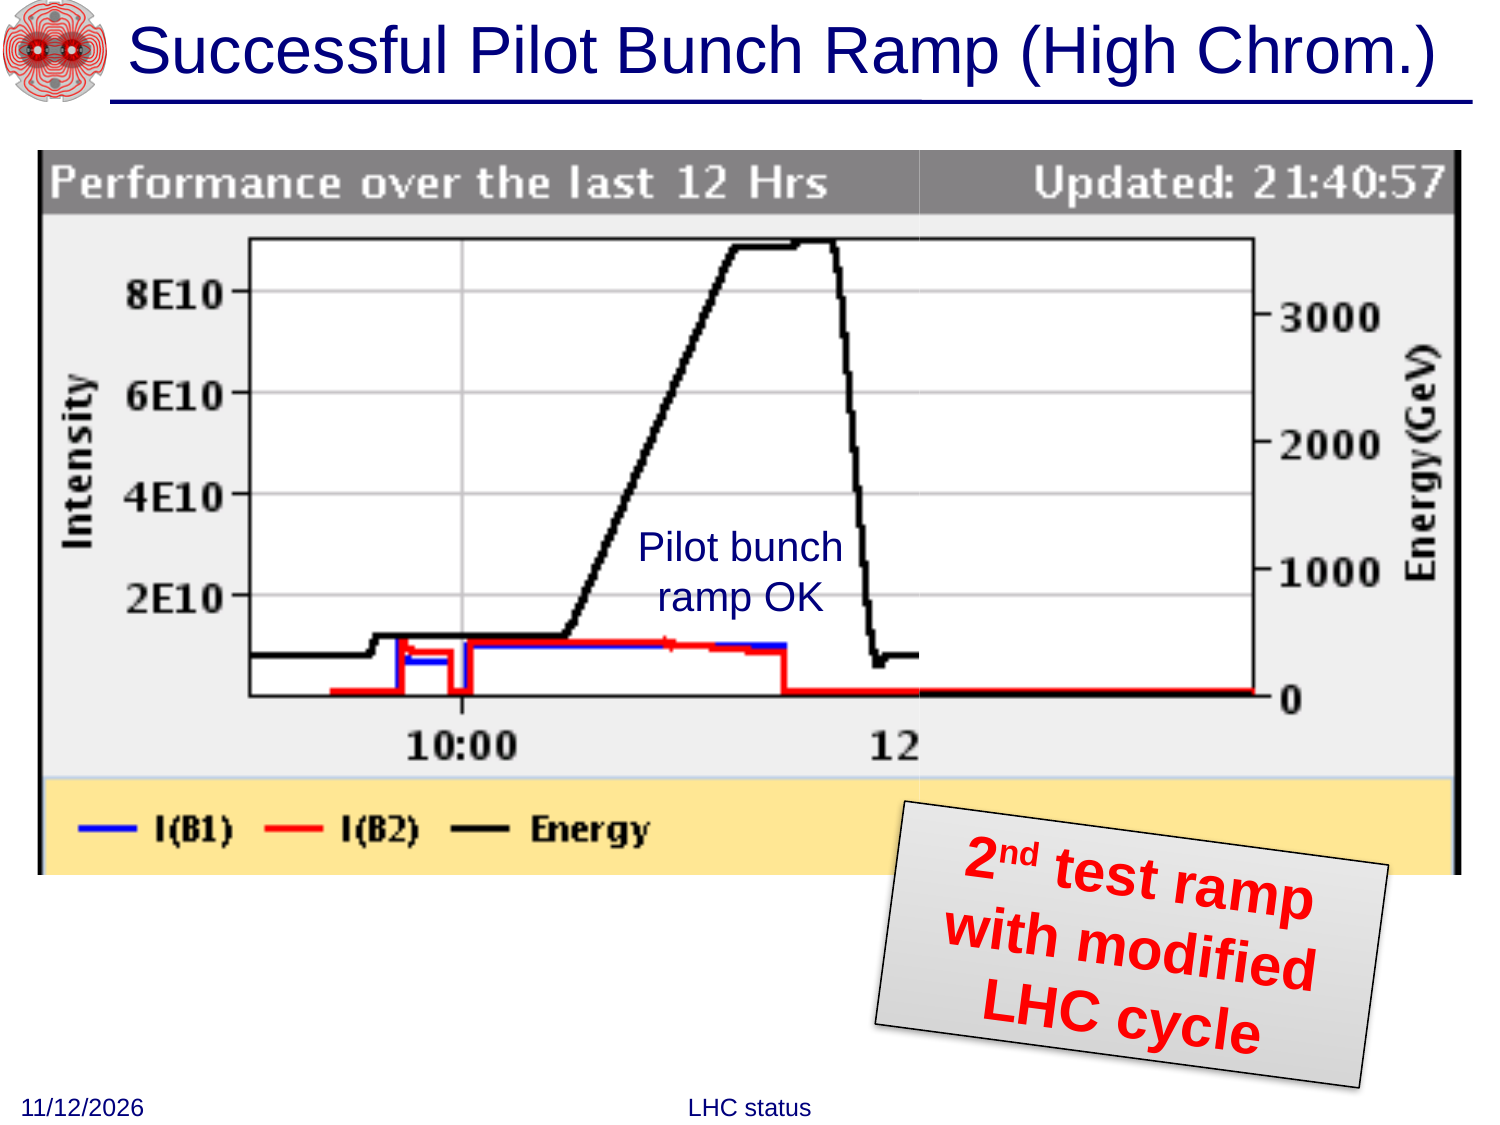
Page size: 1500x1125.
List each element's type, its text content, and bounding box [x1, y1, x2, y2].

text_box 2nd test ramp with modified LHC cycle [874, 885, 1387, 1089]
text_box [37, 149, 1462, 876]
footer LHC status [512, 1087, 988, 1125]
picture [0, 0, 108, 103]
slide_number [5, 1085, 356, 1125]
title Successful Pilot Bunch Ramp (High Chrom.) [111, 3, 1463, 91]
